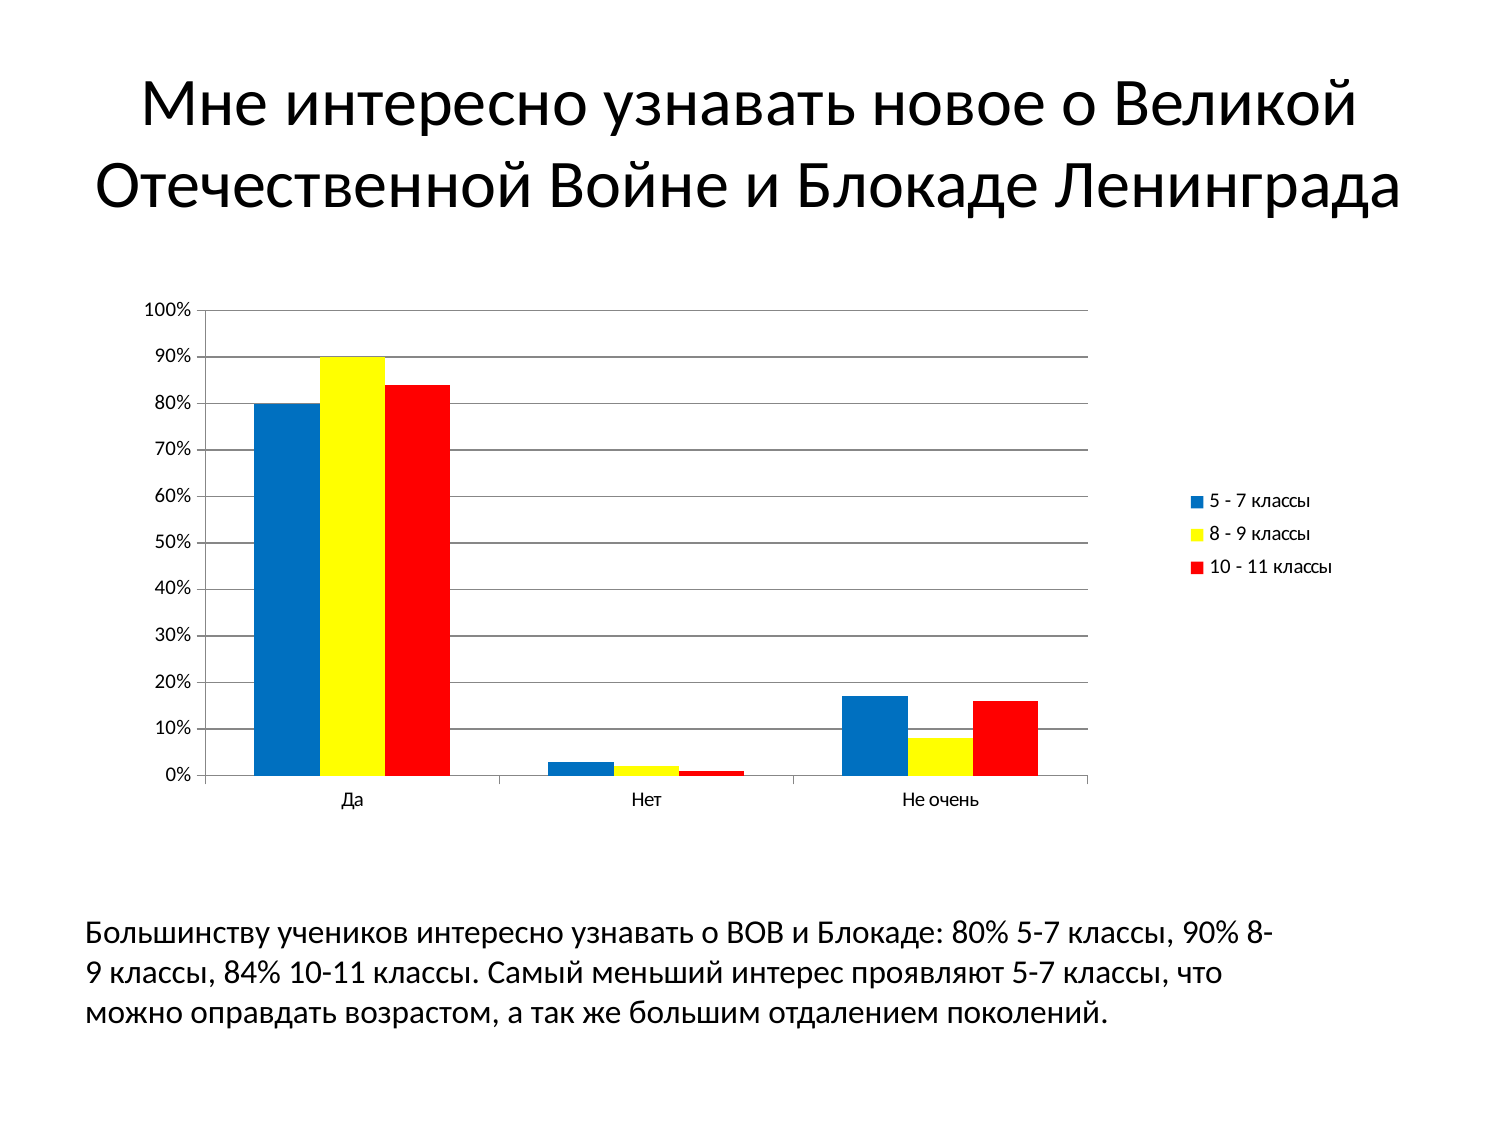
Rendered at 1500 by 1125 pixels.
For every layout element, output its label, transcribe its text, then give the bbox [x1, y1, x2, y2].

text_box Большинству учеников интересно узнавать о ВОВ и Блокаде: 80% 5-7 классы, 90% 8-9 классы, 84% 10-11 классы. Самый меньший интерес проявляют 5-7 классы, что можно оправдать возрастом, а так же большим отдалением поколений. [70, 903, 1301, 1038]
title Мне интересно узнавать новое о Великой Отечественной Войне и Блокаде Ленинграда [75, 45, 1425, 233]
chart [81, 245, 1391, 875]
